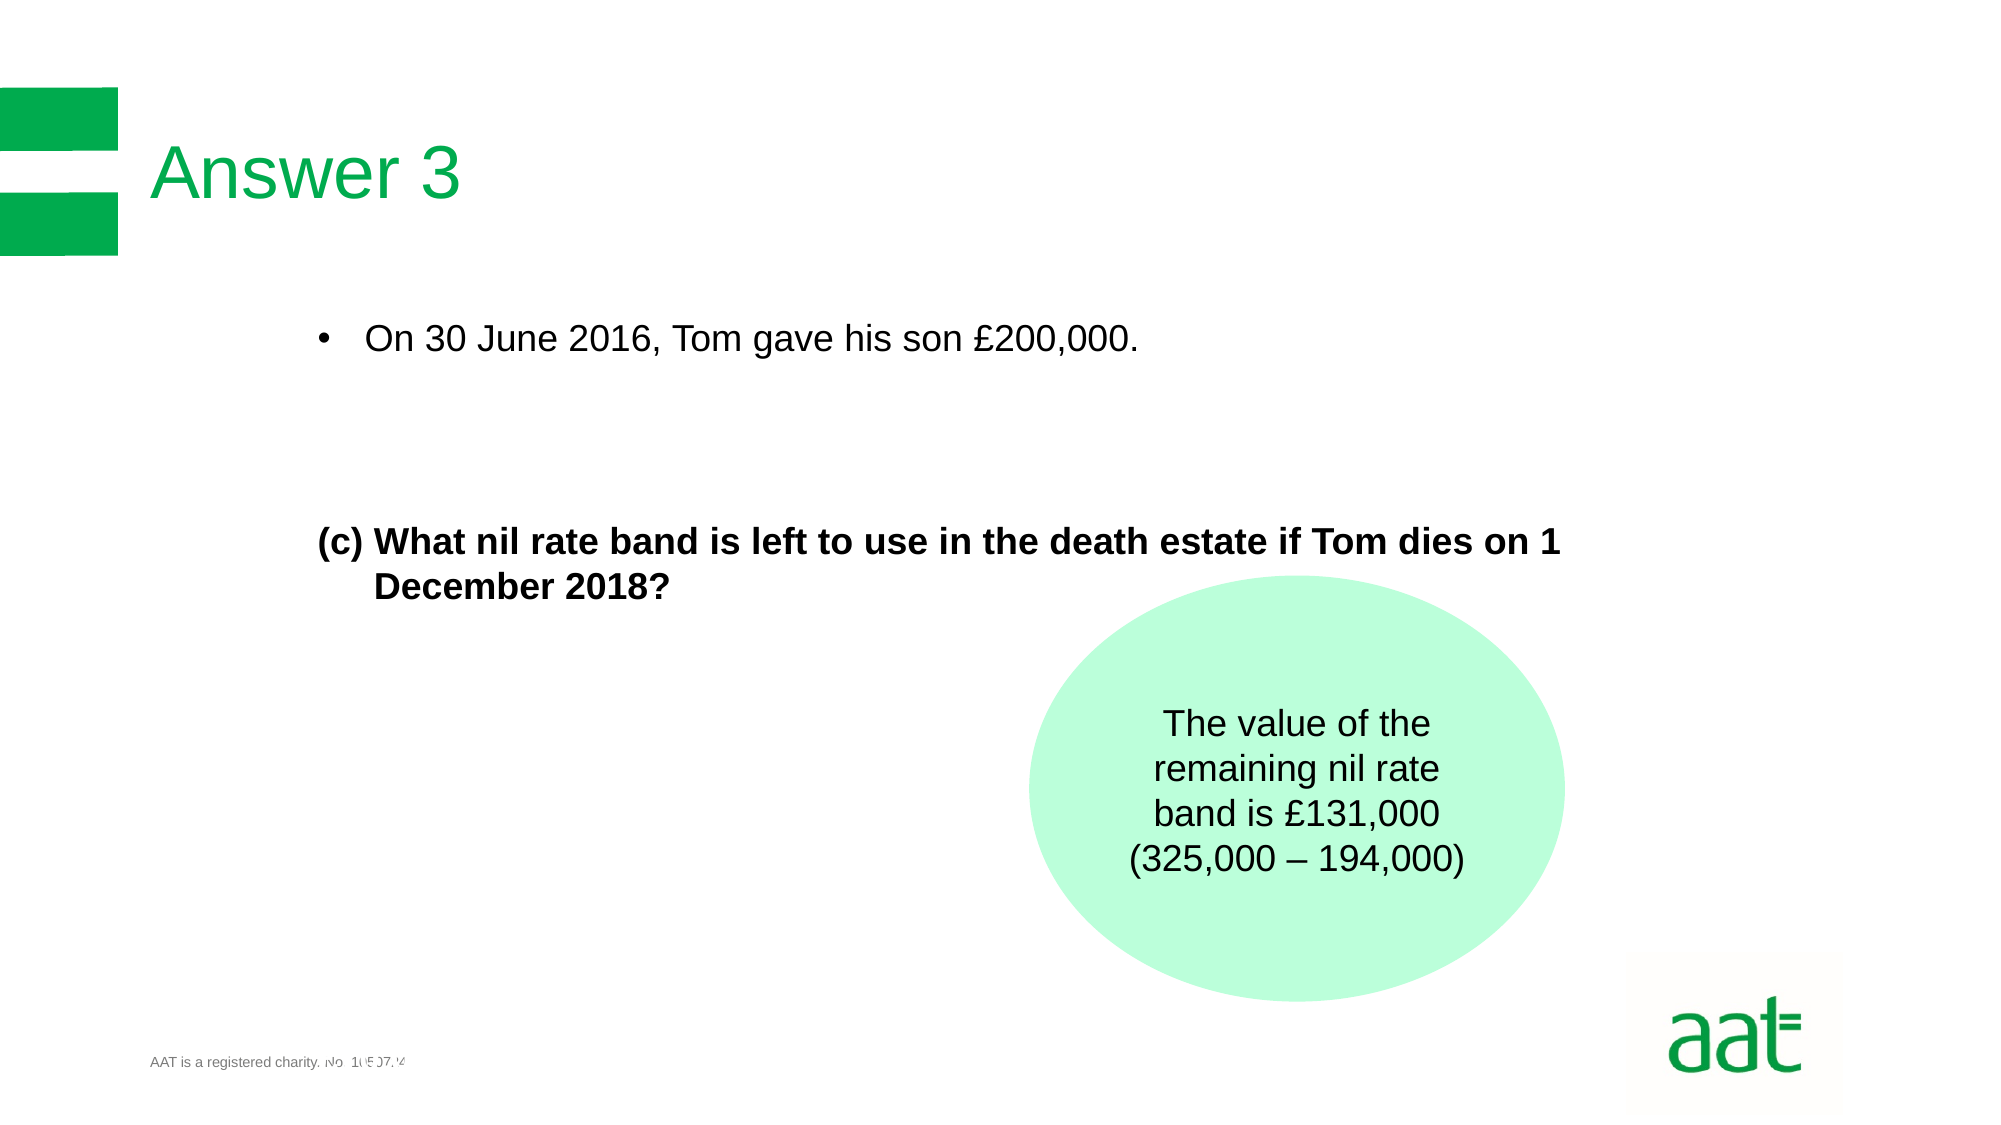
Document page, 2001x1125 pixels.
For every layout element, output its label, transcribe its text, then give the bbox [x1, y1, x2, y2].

title Answer 3 [150, 47, 1934, 290]
list On 30 June 2016, Tom gave his son £200,000. How much IHT will be paid when Tom gives the cash to his son? What type of gift is this for IHT and what is the value after deducting relevant exemptions? What nil rate band is left to use in the death estate if Tom dies on 1 December 2018? What type of gift is this for IHT and what is the value after deducting relevant lifetime exemptions. The inheritance tax is paid by the executor, IHT only arises if the value of the chargeable estate exceeds the nil rate band at the time of the donors death. The nil rate band in 2016/17 is £325,000 and the death estate is £500,000. IHT payable by the executor/ personal representative. £70,000 (500,000 – 325,000) x 40% There are IHT implications on certain gifts made during a person’s lifetime, these are called lifetime transfers. Lifetime gifts to a son, daughter, nephew, niece, grandson or grand-daughter are called potentially exempt transfers or PETs. [317, 314, 1700, 1125]
picture [1625, 951, 1844, 1115]
text_box The value of the remaining nil rate band is £131,000 (325,000 – 194,000) [1029, 575, 1565, 1002]
